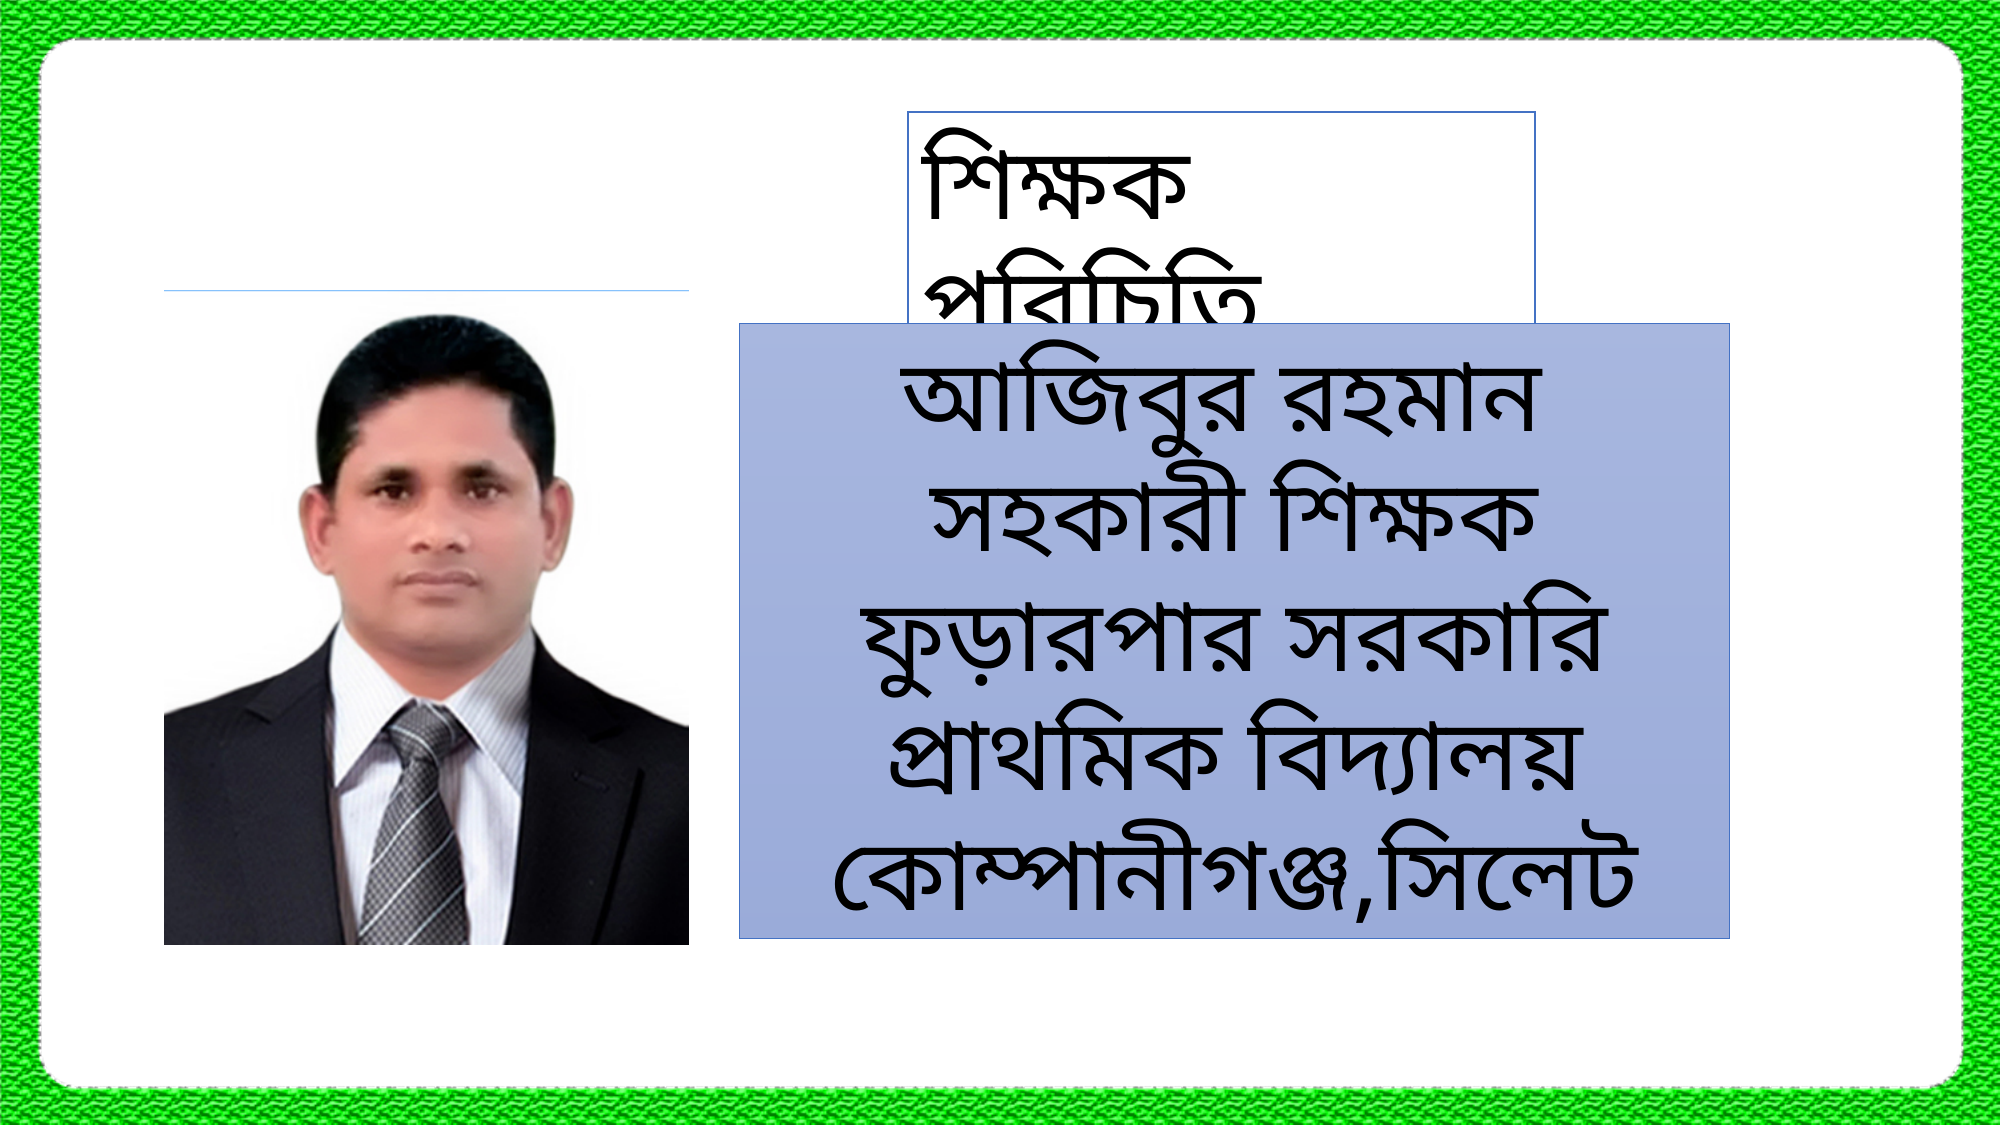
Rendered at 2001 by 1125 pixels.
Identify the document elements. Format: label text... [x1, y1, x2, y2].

picture [0, 0, 2000, 1125]
text_box শিক্ষক পরিচিতি [907, 111, 1536, 323]
text_box আজিবুর রহমান সহকারী শিক্ষক ফুড়ারপার সরকারি প্রাথমিক বিদ্যালয় কোম্পানীগঞ্জ,সিলেট [739, 323, 1730, 939]
